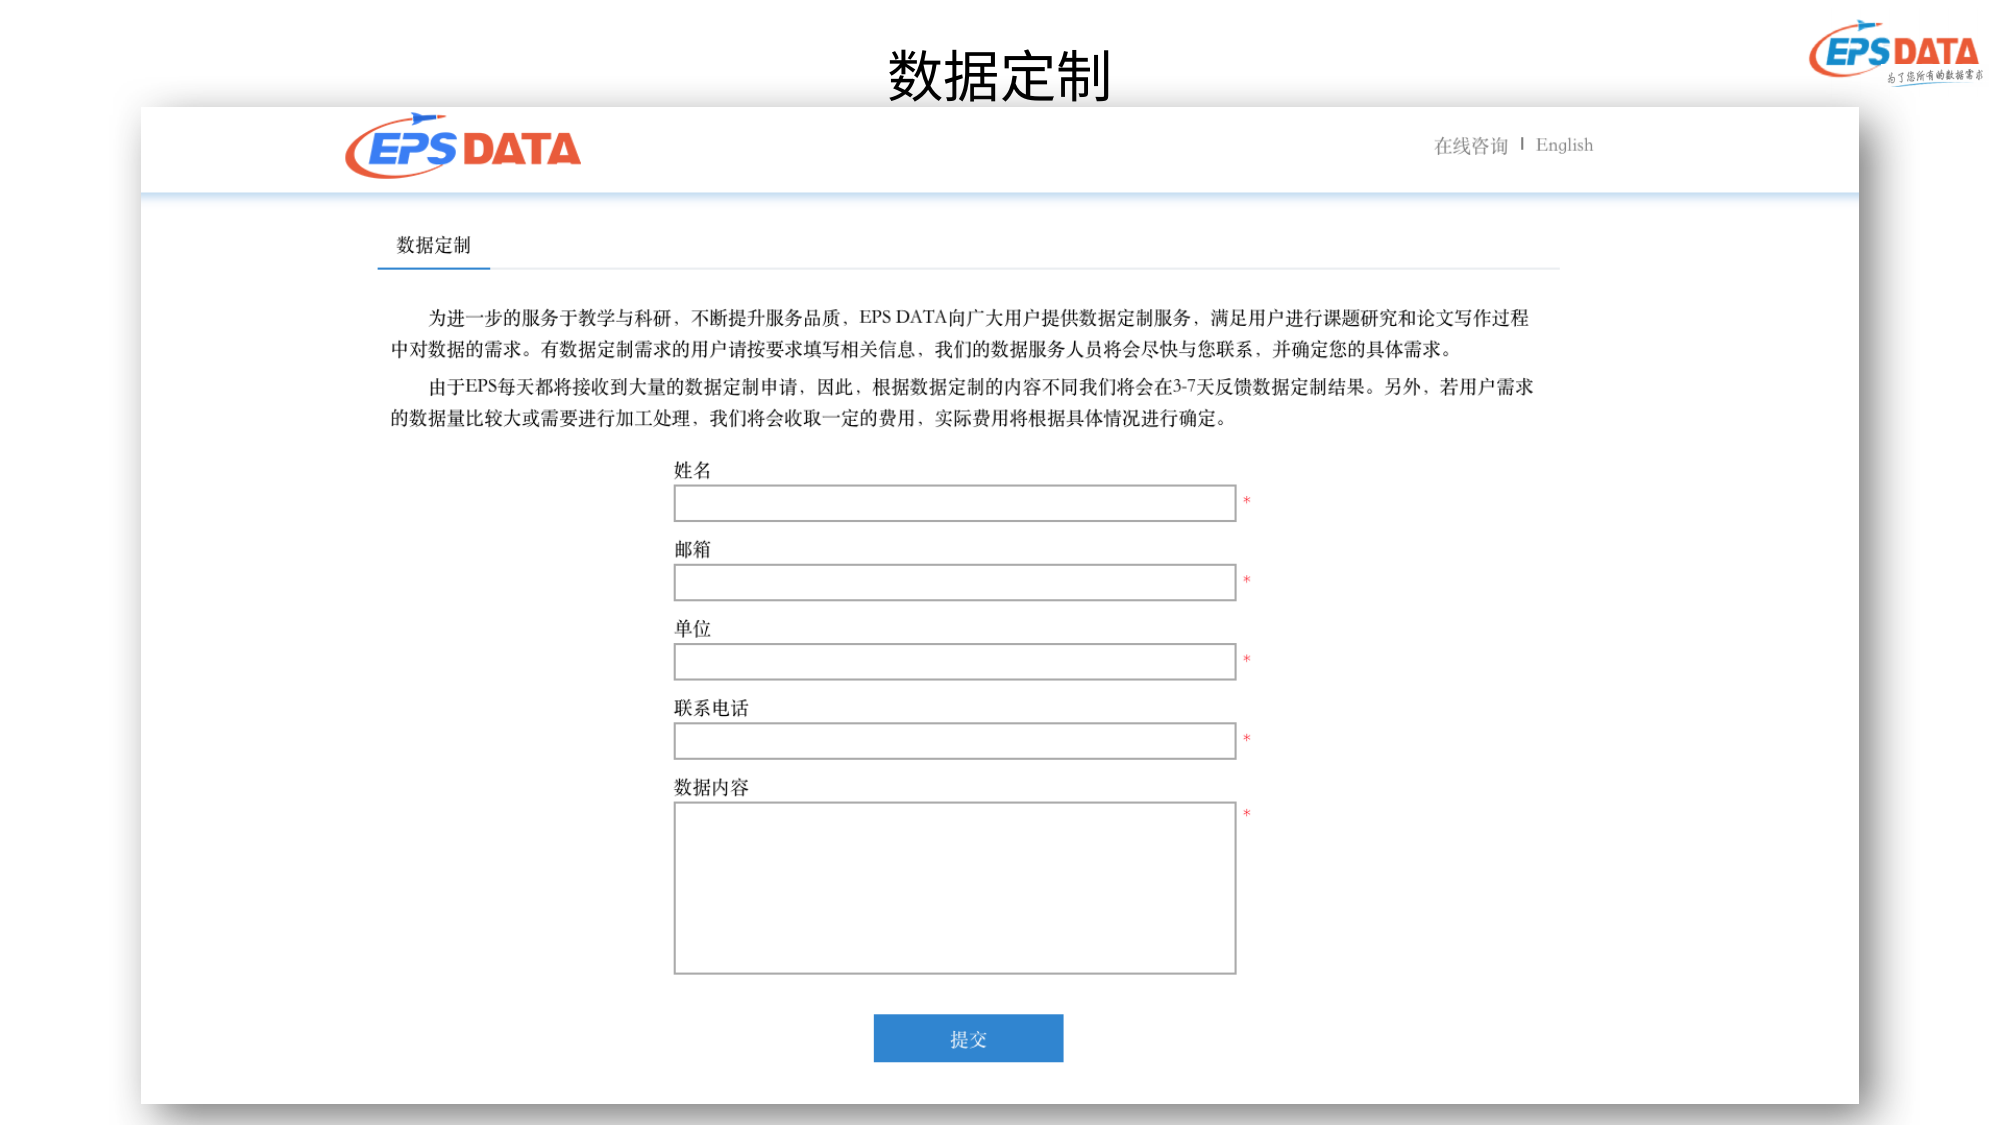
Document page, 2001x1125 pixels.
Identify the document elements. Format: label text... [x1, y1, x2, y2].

picture [141, 107, 1859, 1104]
text_box 数据定制 [745, 48, 1255, 88]
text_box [1802, 8, 1989, 97]
